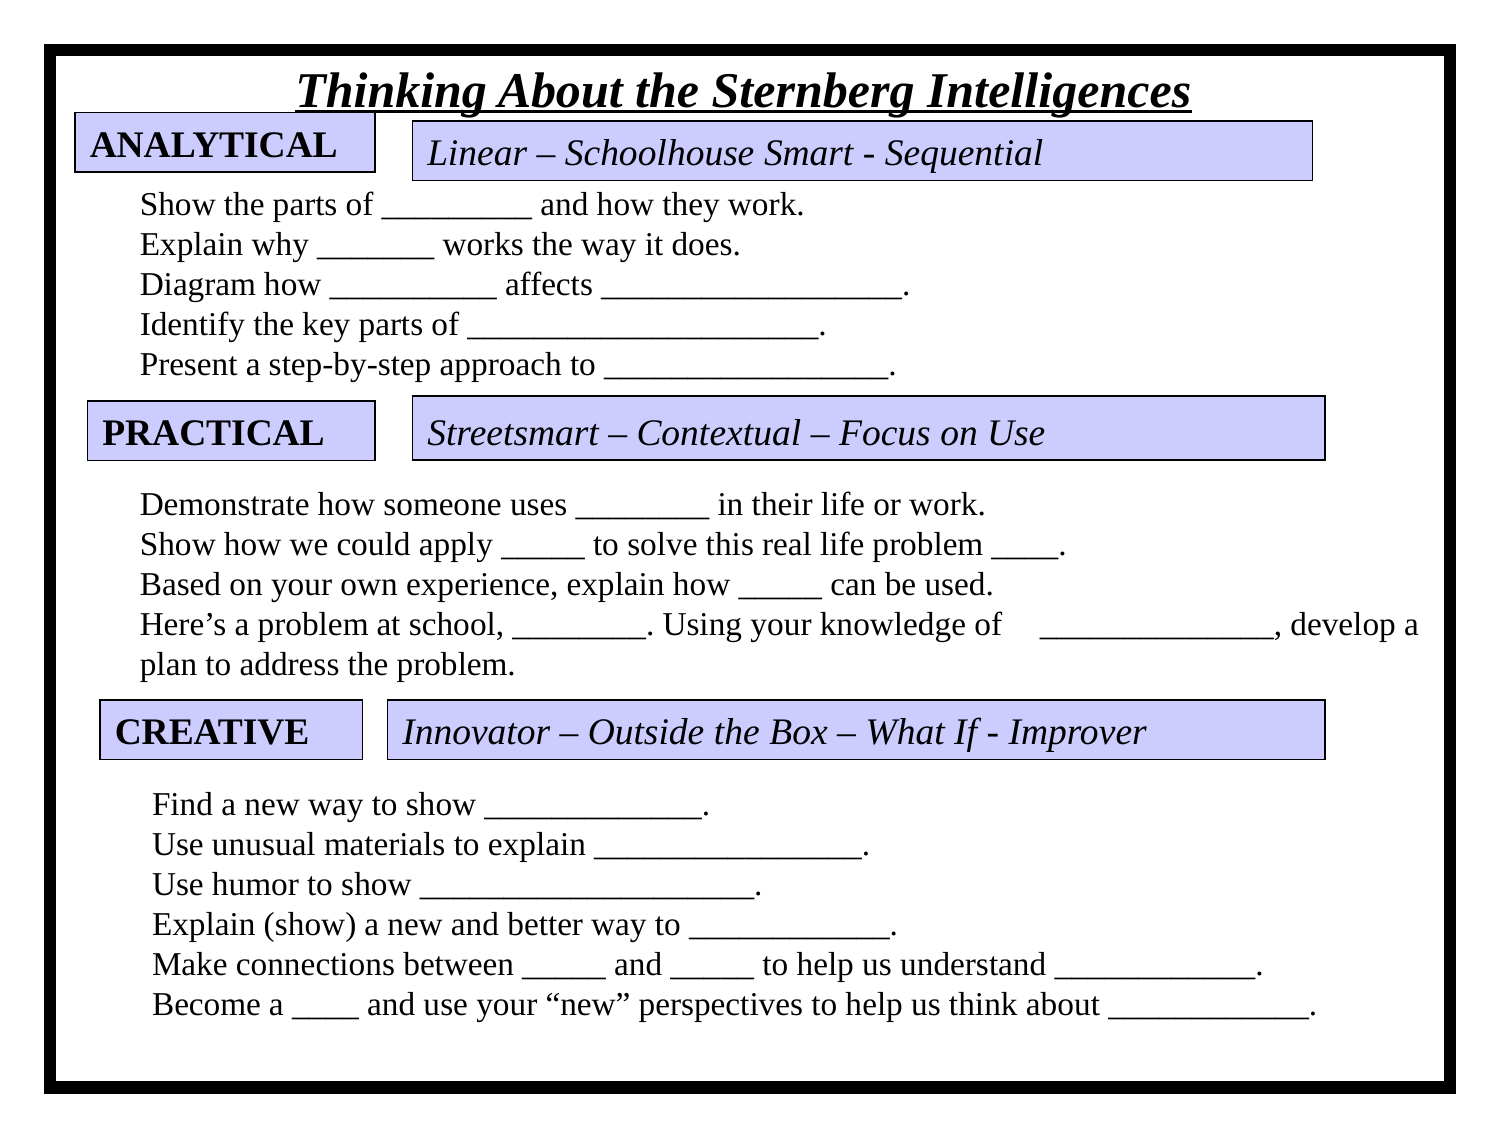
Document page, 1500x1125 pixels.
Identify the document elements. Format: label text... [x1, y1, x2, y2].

text_box Demonstrate how someone uses ________ in their life or work. Show how we could apply _____ to solve this real life problem ____. Based on your own experience, explain how _____ can be used. Here’s a problem at school, ________. Using your knowledge of ______________, develop a plan to address the problem. [124, 474, 1442, 690]
text_box Find a new way to show _____________. Use unusual materials to explain ________________. Use humor to show ____________________. Explain (show) a new and better way to ____________. Make connections between _____ and _____ to help us understand ____________. Become a ____ and use your “new” perspectives to help us think about ____________. [137, 774, 1413, 1030]
text_box Thinking About the Sternberg Intelligences [149, 49, 1338, 125]
text_box Linear – Schoolhouse Smart - Sequential [412, 125, 1313, 174]
text_box Streetsmart – Contextual – Focus on Use [412, 395, 1325, 460]
text_box Show the parts of _________ and how they work. Explain why _______ works the way it does. Diagram how __________ affects __________________. Identify the key parts of _____________________. Present a step-by-step approach to _________________. [124, 174, 1344, 390]
text_box [50, 49, 1450, 1088]
text_box ANALYTICAL [74, 112, 375, 173]
text_box PRACTICAL [87, 400, 375, 461]
text_box CREATIVE [99, 699, 363, 760]
text_box Innovator – Outside the Box – What If - Improver [387, 699, 1325, 760]
